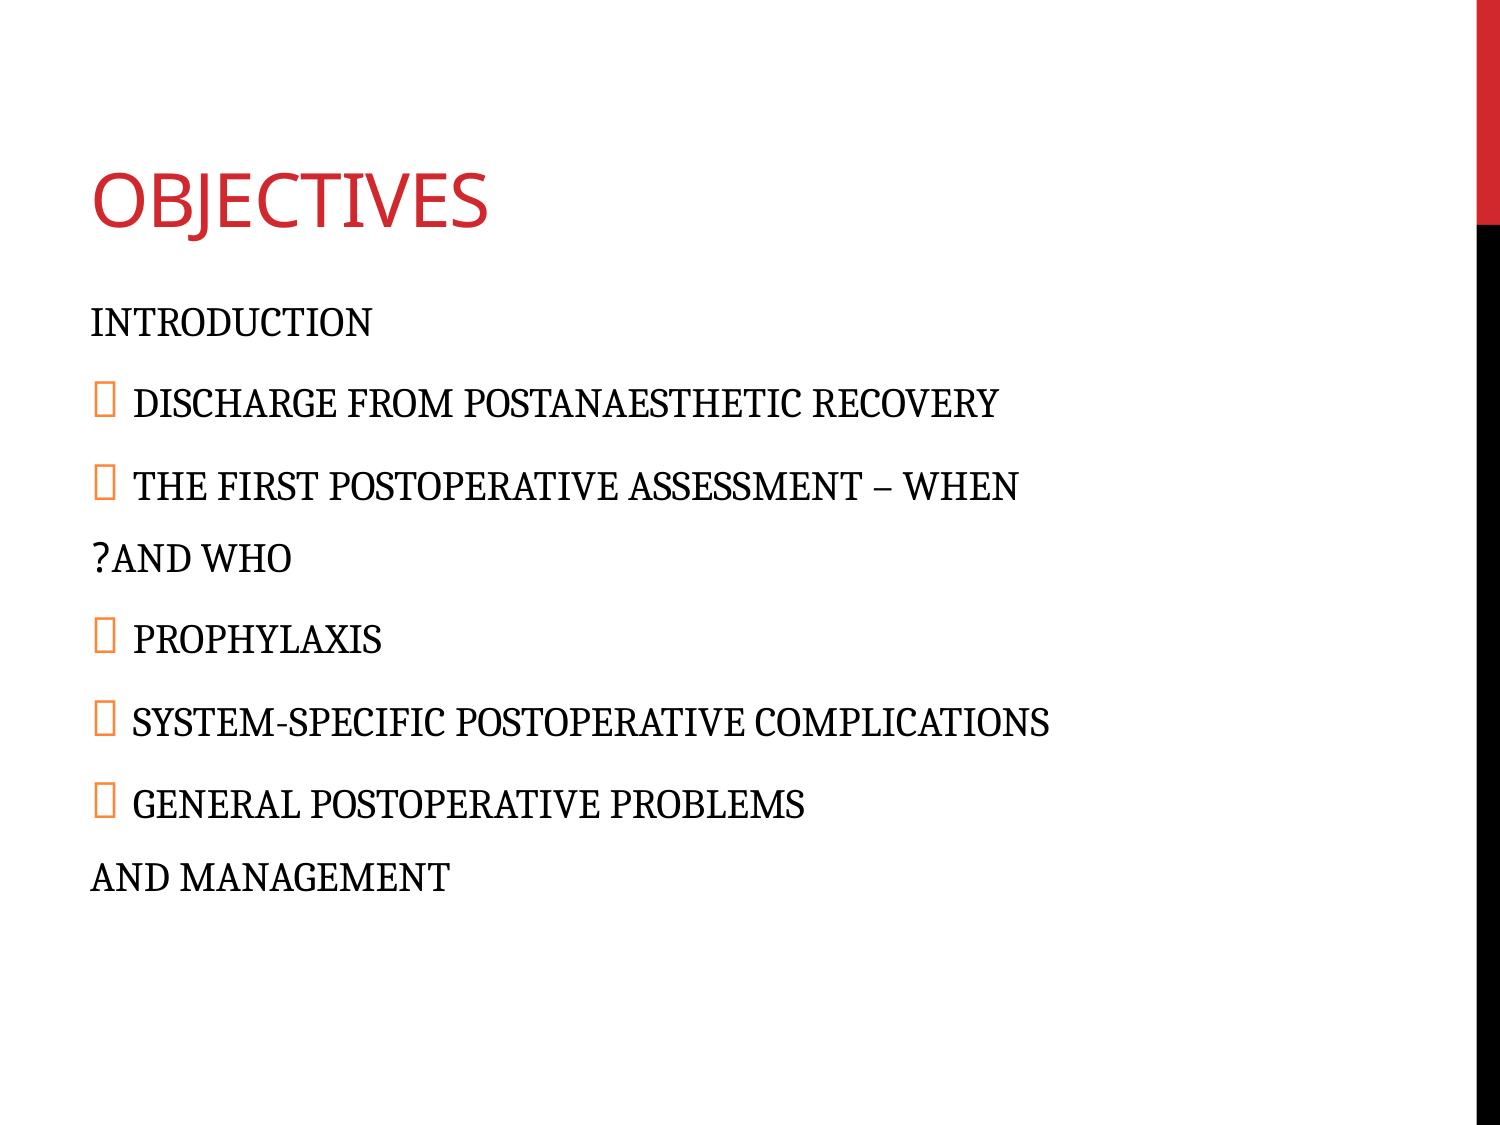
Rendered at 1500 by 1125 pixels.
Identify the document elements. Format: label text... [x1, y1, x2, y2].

title objectives [75, 25, 1025, 250]
list INTRODUCTION  DISCHARGE FROM POSTANAESTHETIC RECOVERY  THE FIRST POSTOPERATIVE ASSESSMENT – WHEN AND WHO?  PROPHYLAXIS  SYSTEM-SPECIFIC POSTOPERATIVE COMPLICATIONS  GENERAL POSTOPERATIVE PROBLEMS AND MANAGEMENT [75, 287, 1325, 1005]
